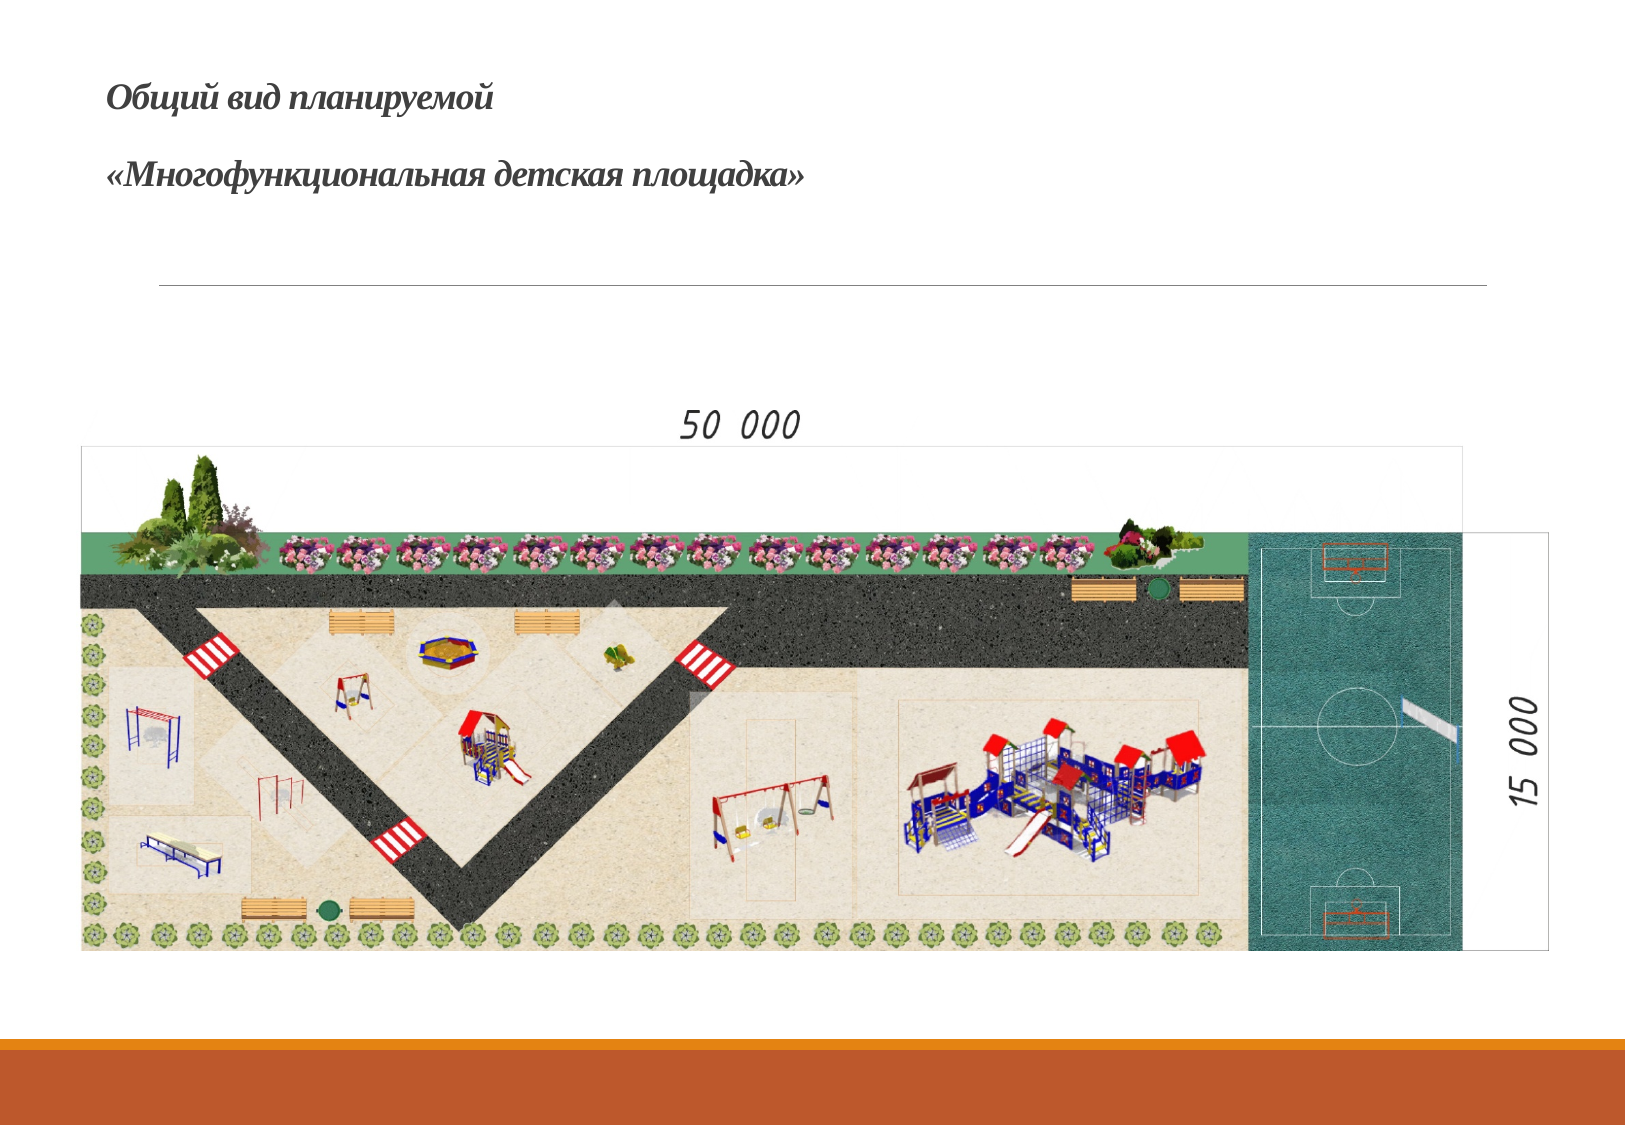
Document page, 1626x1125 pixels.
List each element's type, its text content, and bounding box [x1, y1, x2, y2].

title Общий вид планируемой «Многофункциональная детская площадка» [90, 56, 1625, 252]
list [76, 410, 1549, 952]
